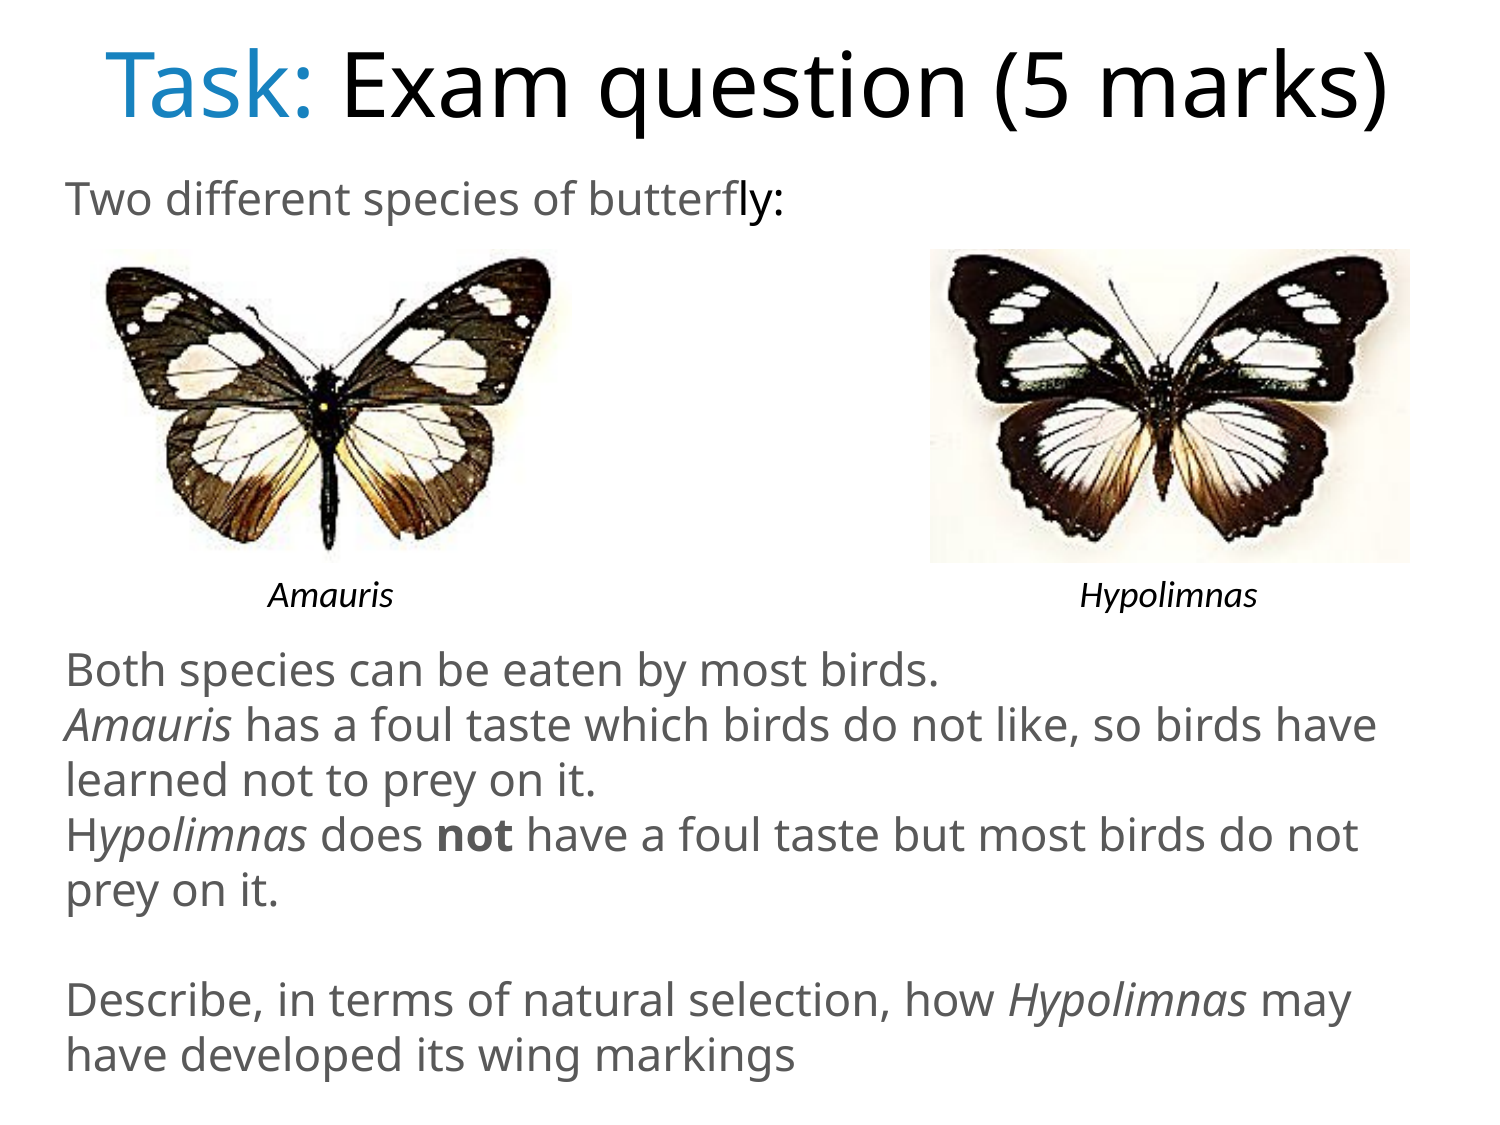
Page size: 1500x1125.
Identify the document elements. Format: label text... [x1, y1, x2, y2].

text_box Hypolimnas [928, 563, 1410, 623]
text_box Both species can be eaten by most birds. Amauris has a foul taste which birds do not like, so birds have learned not to prey on it. Hypolimnas does not have a foul taste but most birds do not prey on it. Describe, in terms of natural selection, how Hypolimnas may have developed its wing markings [49, 633, 1475, 1125]
text_box Two different species of butterfly: [49, 162, 1370, 233]
text_box Amauris [90, 563, 572, 623]
picture [90, 249, 572, 563]
picture [930, 249, 1410, 563]
title Task: Exam question (5 marks) [90, 17, 1410, 158]
